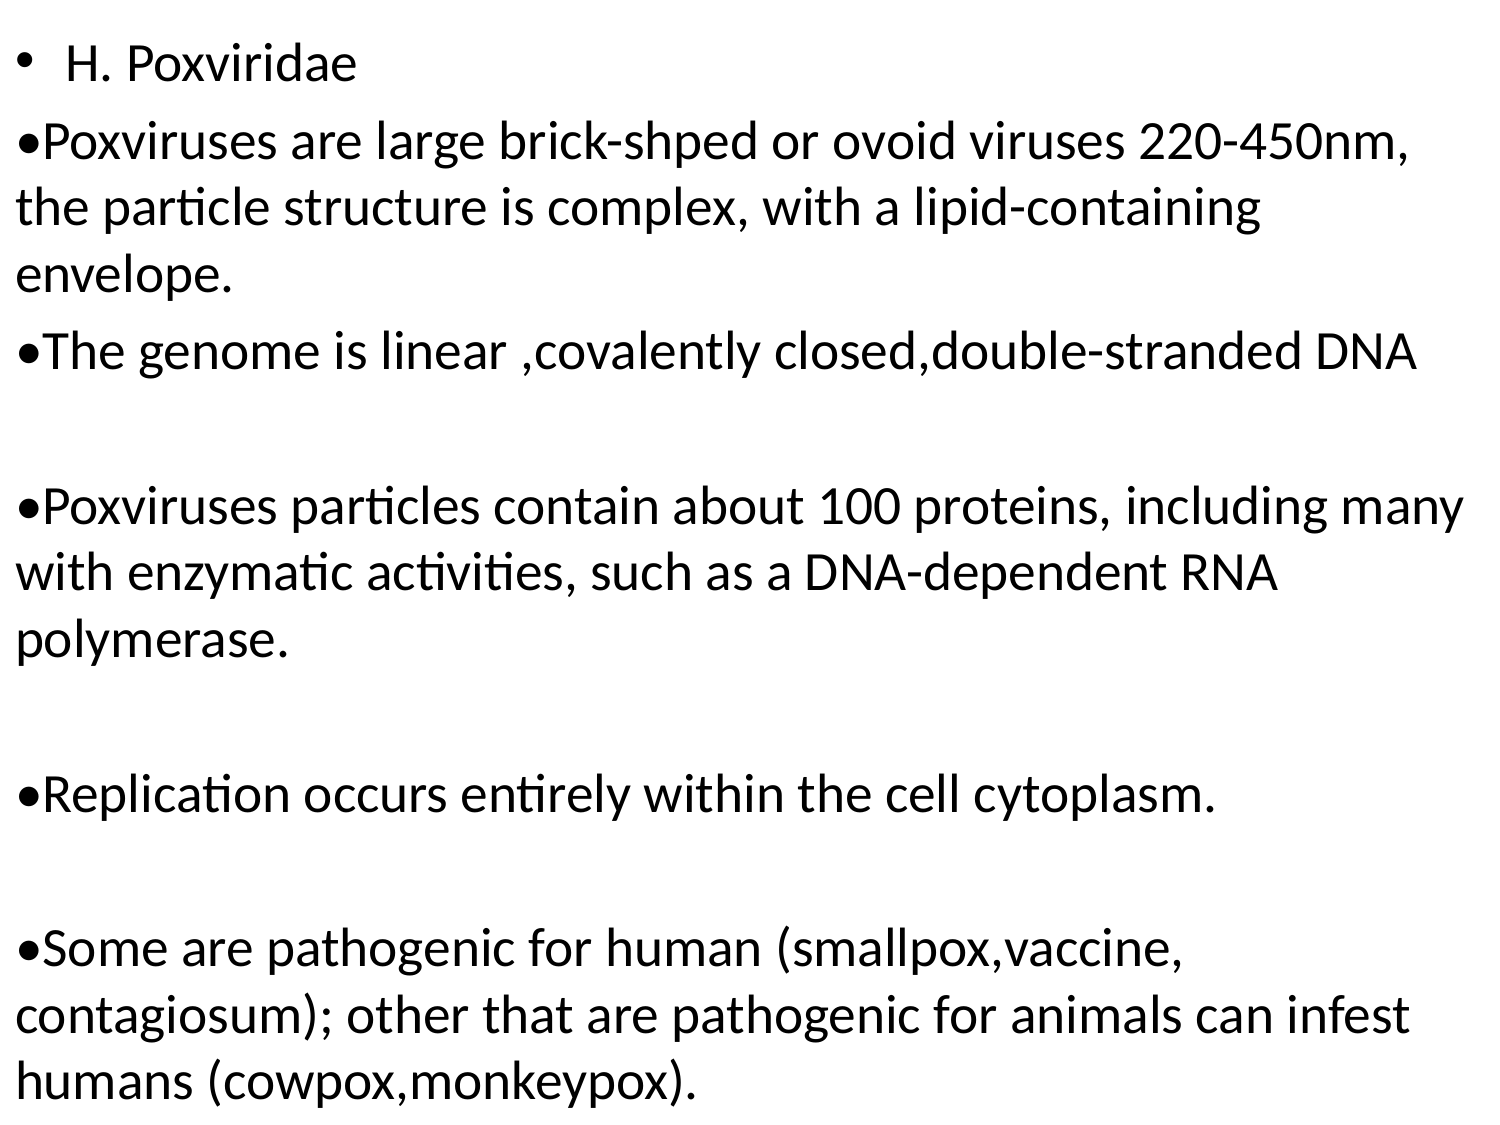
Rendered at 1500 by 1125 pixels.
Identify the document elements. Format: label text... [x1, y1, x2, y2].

list H. Poxviridae •Poxviruses are large brick-shped or ovoid viruses 220-450nm, the particle structure is complex, with a lipid-containing envelope. •The genome is linear ,covalently closed,double-stranded DNA •Poxviruses particles contain about 100 proteins, including many with enzymatic activities, such as a DNA-dependent RNA polymerase. •Replication occurs entirely within the cell cytoplasm. •Some are pathogenic for human (smallpox,vaccine, contagiosum); other that are pathogenic for animals can infest humans (cowpox,monkeypox). [0, 19, 1500, 1125]
